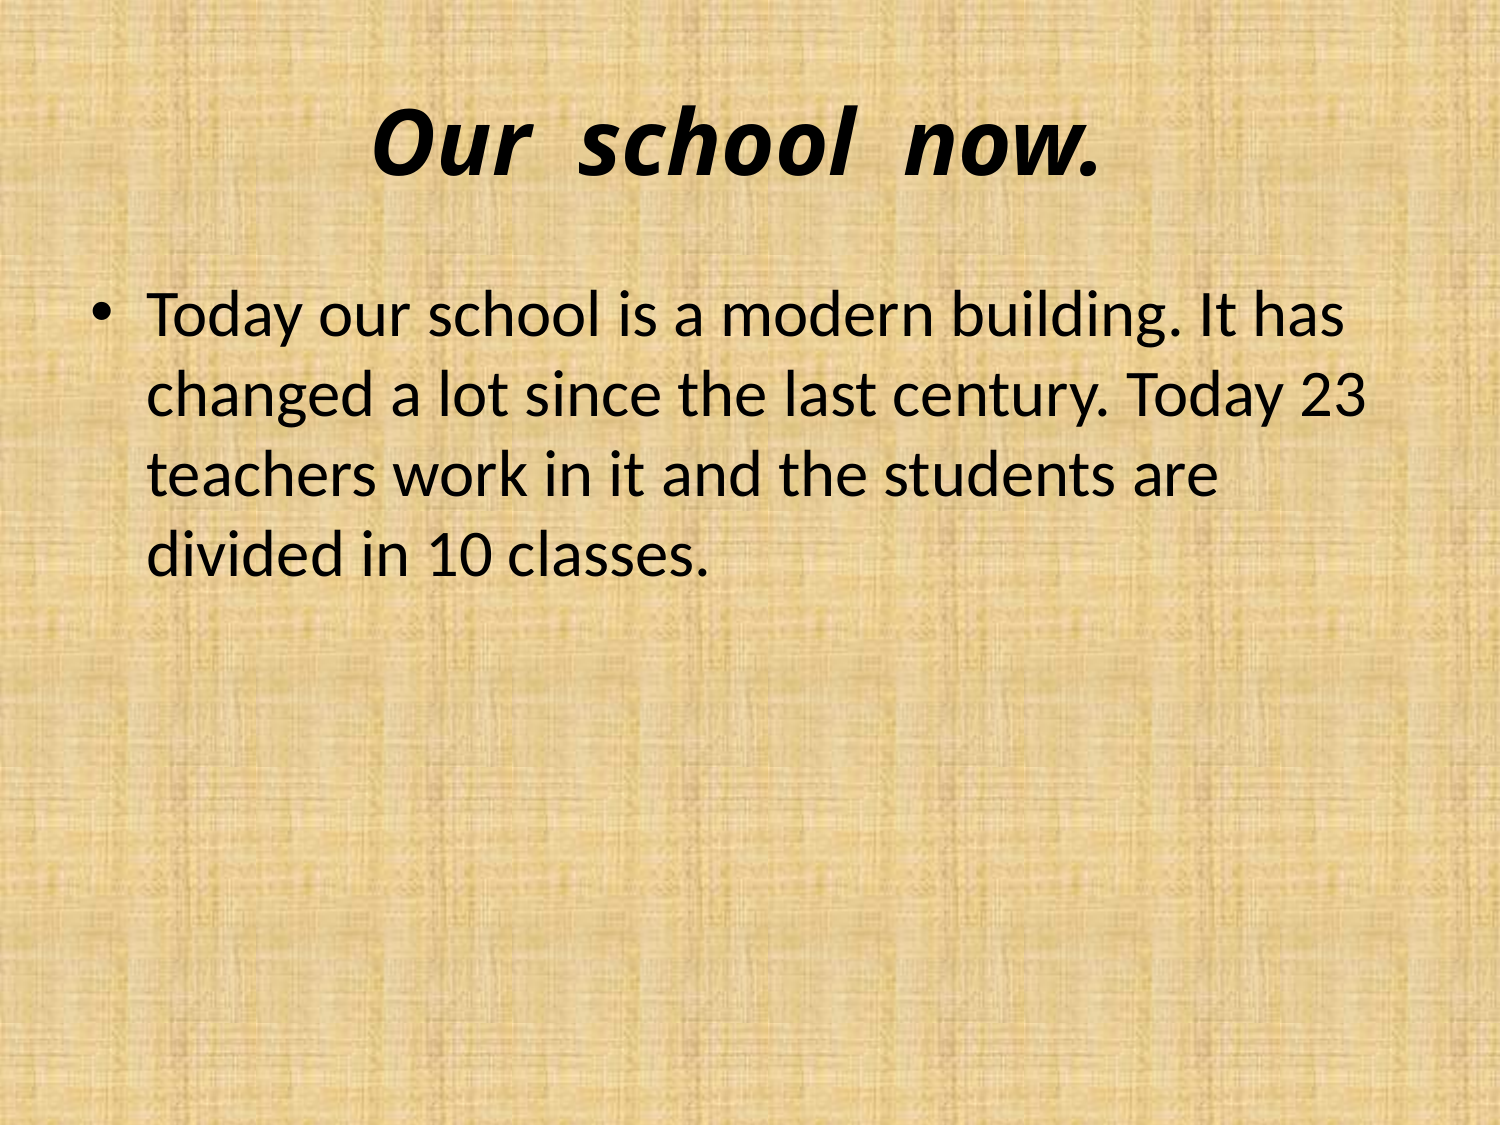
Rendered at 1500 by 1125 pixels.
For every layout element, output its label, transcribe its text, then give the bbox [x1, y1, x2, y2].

picture [0, 0, 1500, 1125]
list Today our school is a modern building. It has changed a lot since the last century. Today 23 teachers work in it and the students are divided in 10 classes. [75, 262, 1425, 1005]
title Our school now. [75, 45, 1425, 233]
